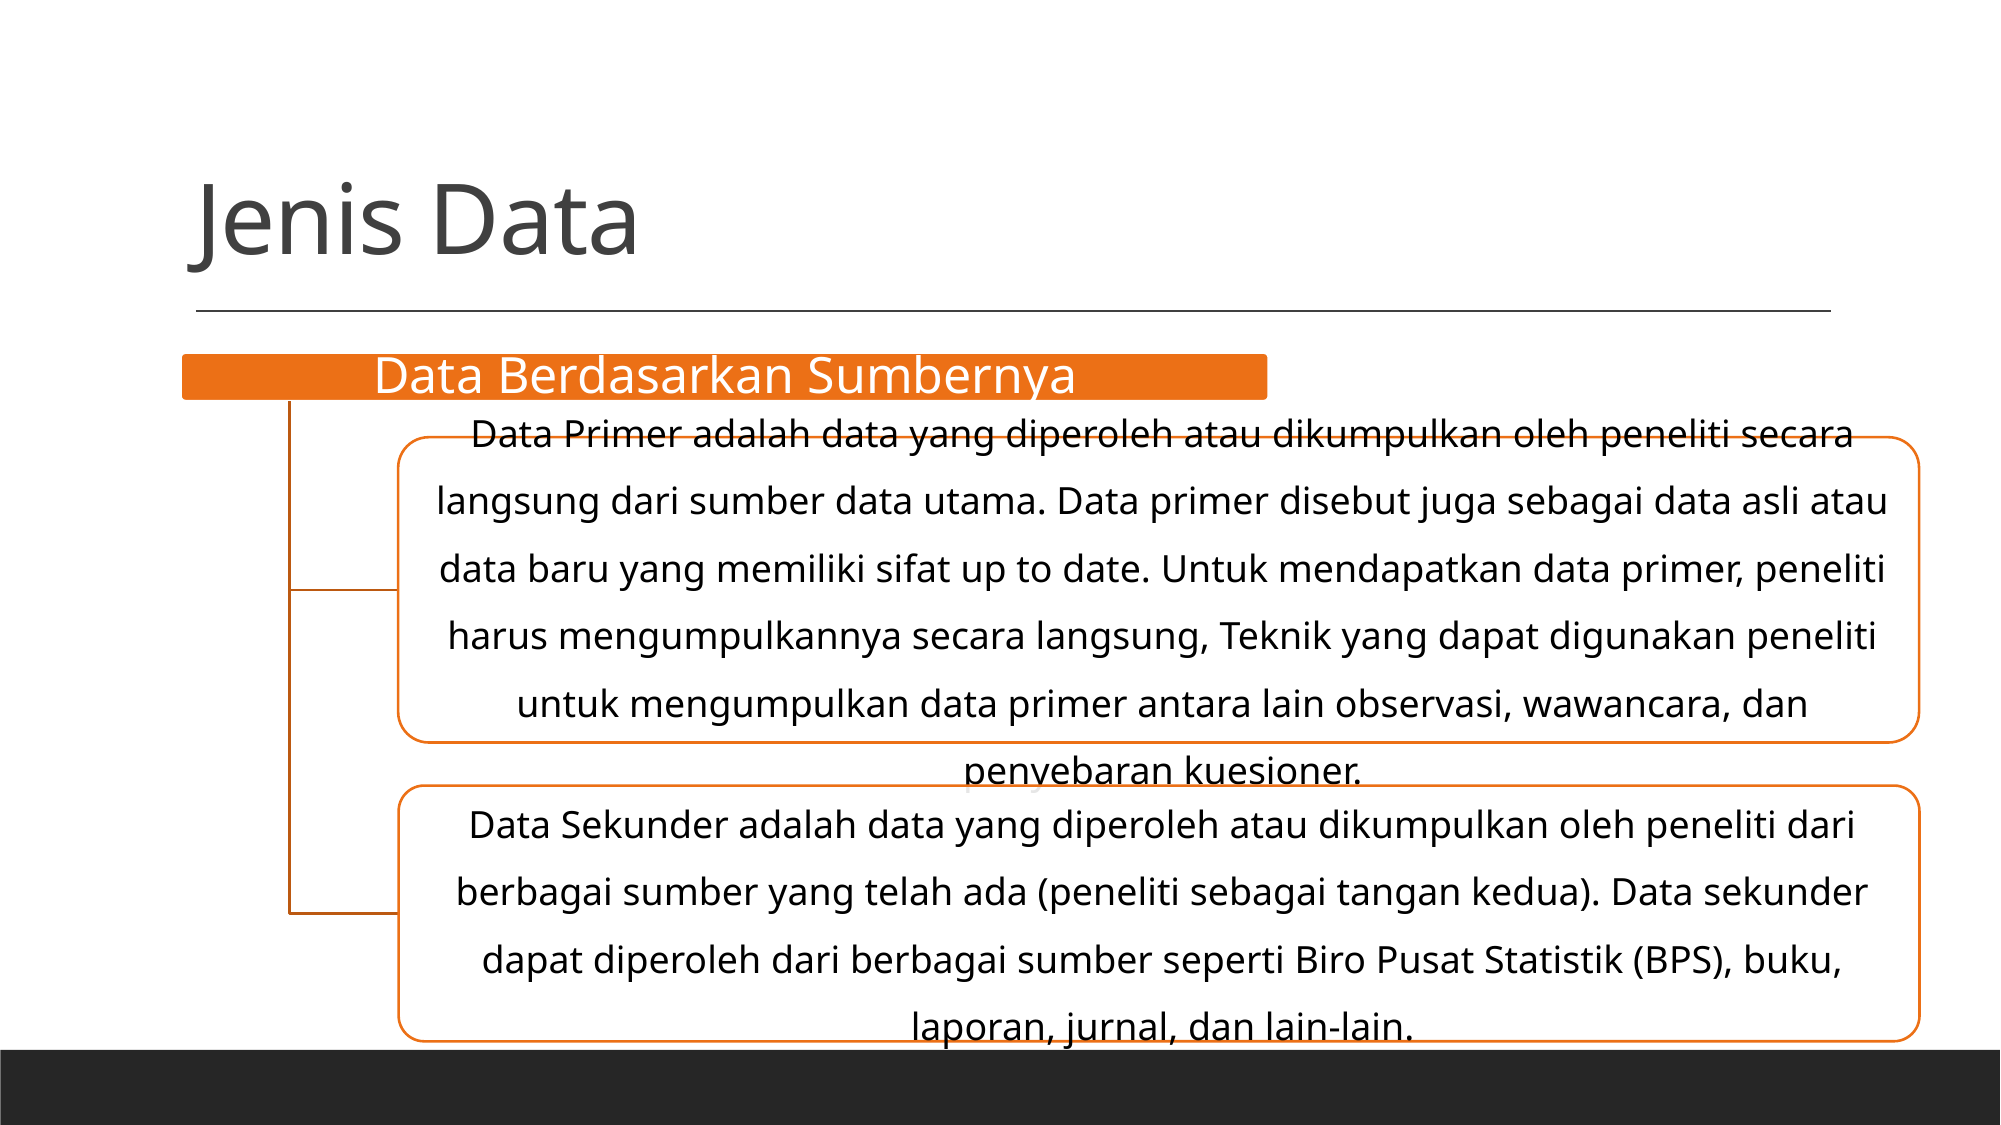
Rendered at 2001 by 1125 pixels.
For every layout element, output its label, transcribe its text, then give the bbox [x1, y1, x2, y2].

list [179, 345, 1921, 1042]
title Jenis Data [180, 44, 1830, 283]
